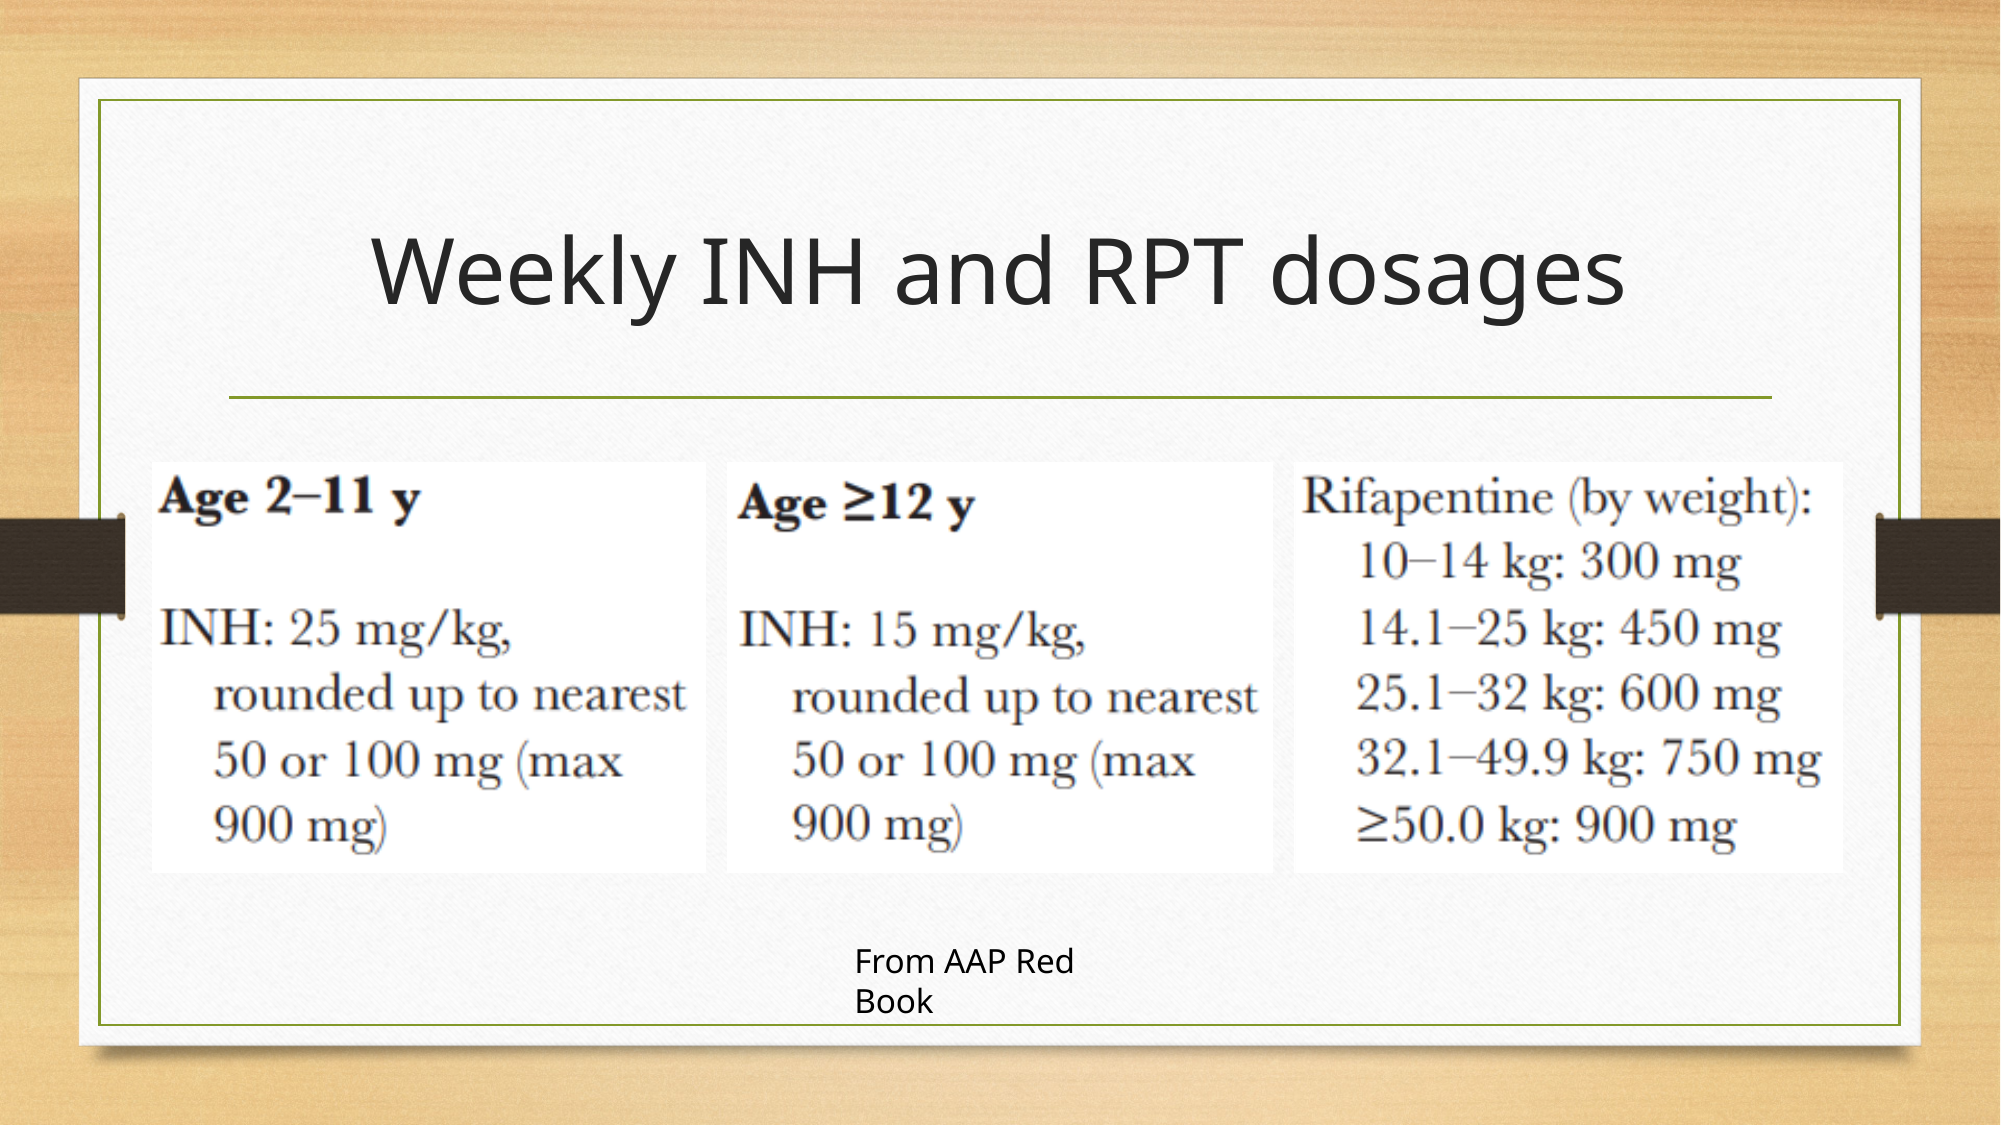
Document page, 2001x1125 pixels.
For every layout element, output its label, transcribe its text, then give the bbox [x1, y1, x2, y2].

text_box From AAP Red Book [839, 932, 1161, 1028]
picture [0, 0, 2001, 1125]
title Weekly INH and RPT dosages [212, 161, 1788, 375]
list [727, 462, 1273, 874]
